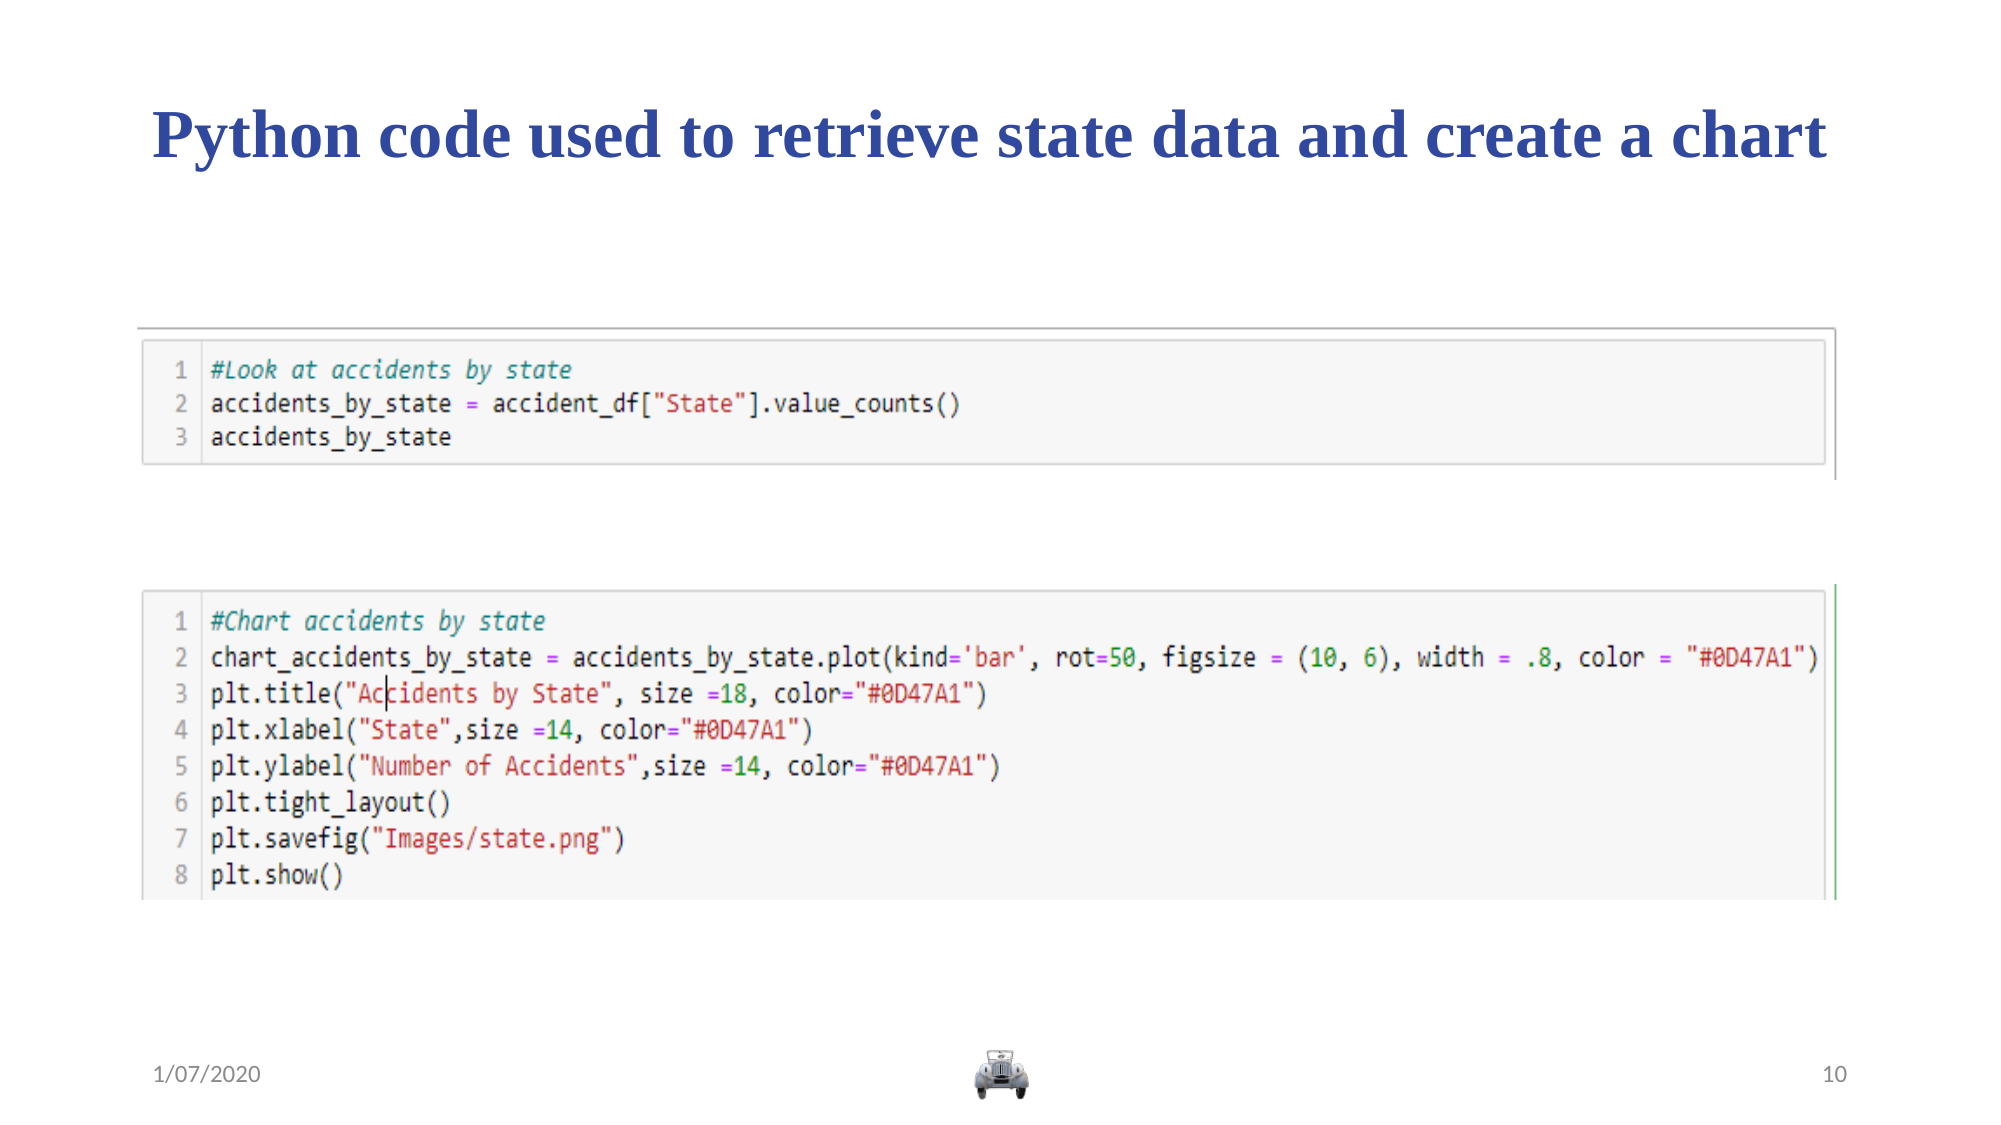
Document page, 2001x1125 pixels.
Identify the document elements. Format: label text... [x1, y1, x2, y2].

picture [137, 584, 1838, 900]
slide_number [137, 1042, 588, 1103]
picture [968, 1042, 1032, 1102]
slide_number 10 [1412, 1042, 1863, 1103]
picture [137, 314, 1838, 480]
title Python code used to retrieve state data and create a chart [137, 59, 1863, 278]
